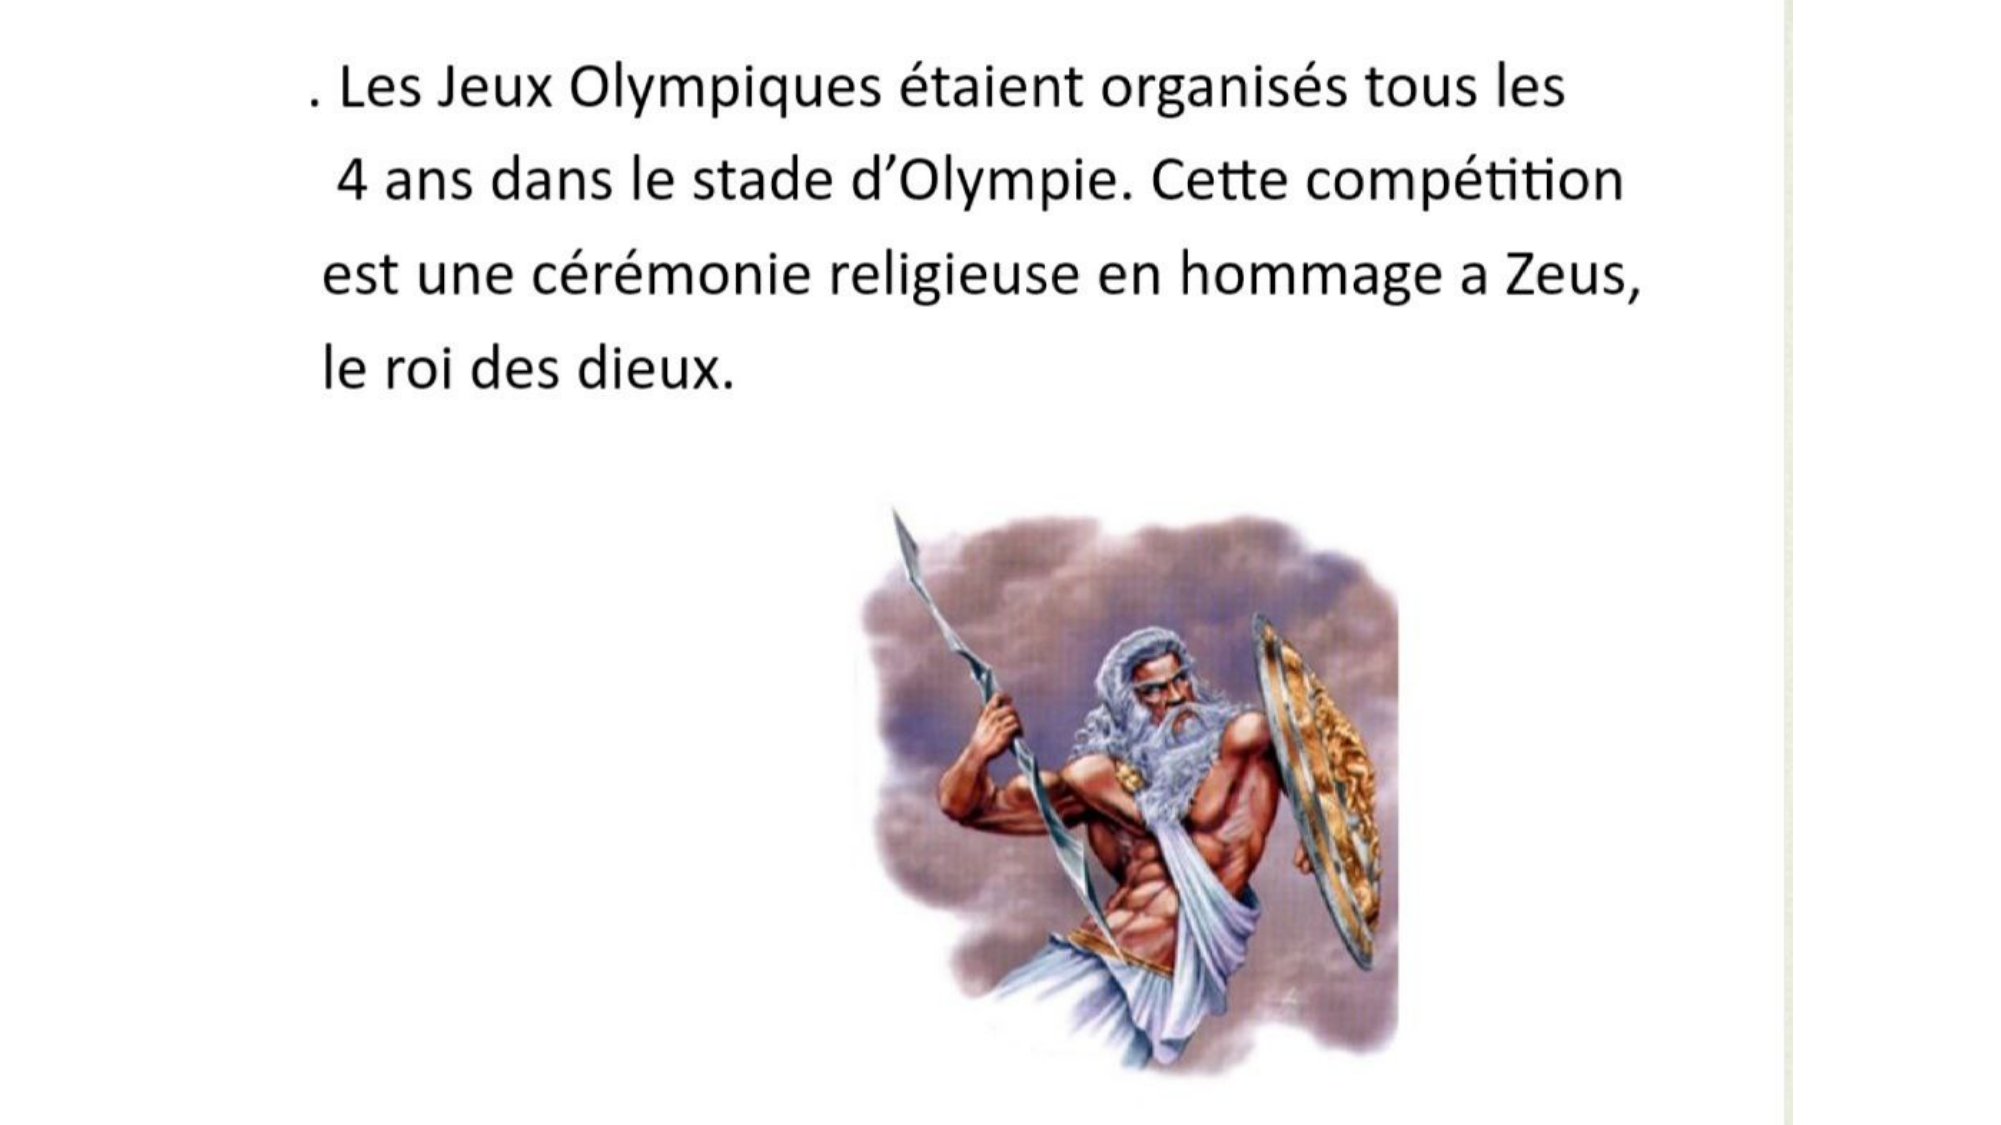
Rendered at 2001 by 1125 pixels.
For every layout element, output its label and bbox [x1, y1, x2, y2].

picture [207, 0, 1793, 1125]
